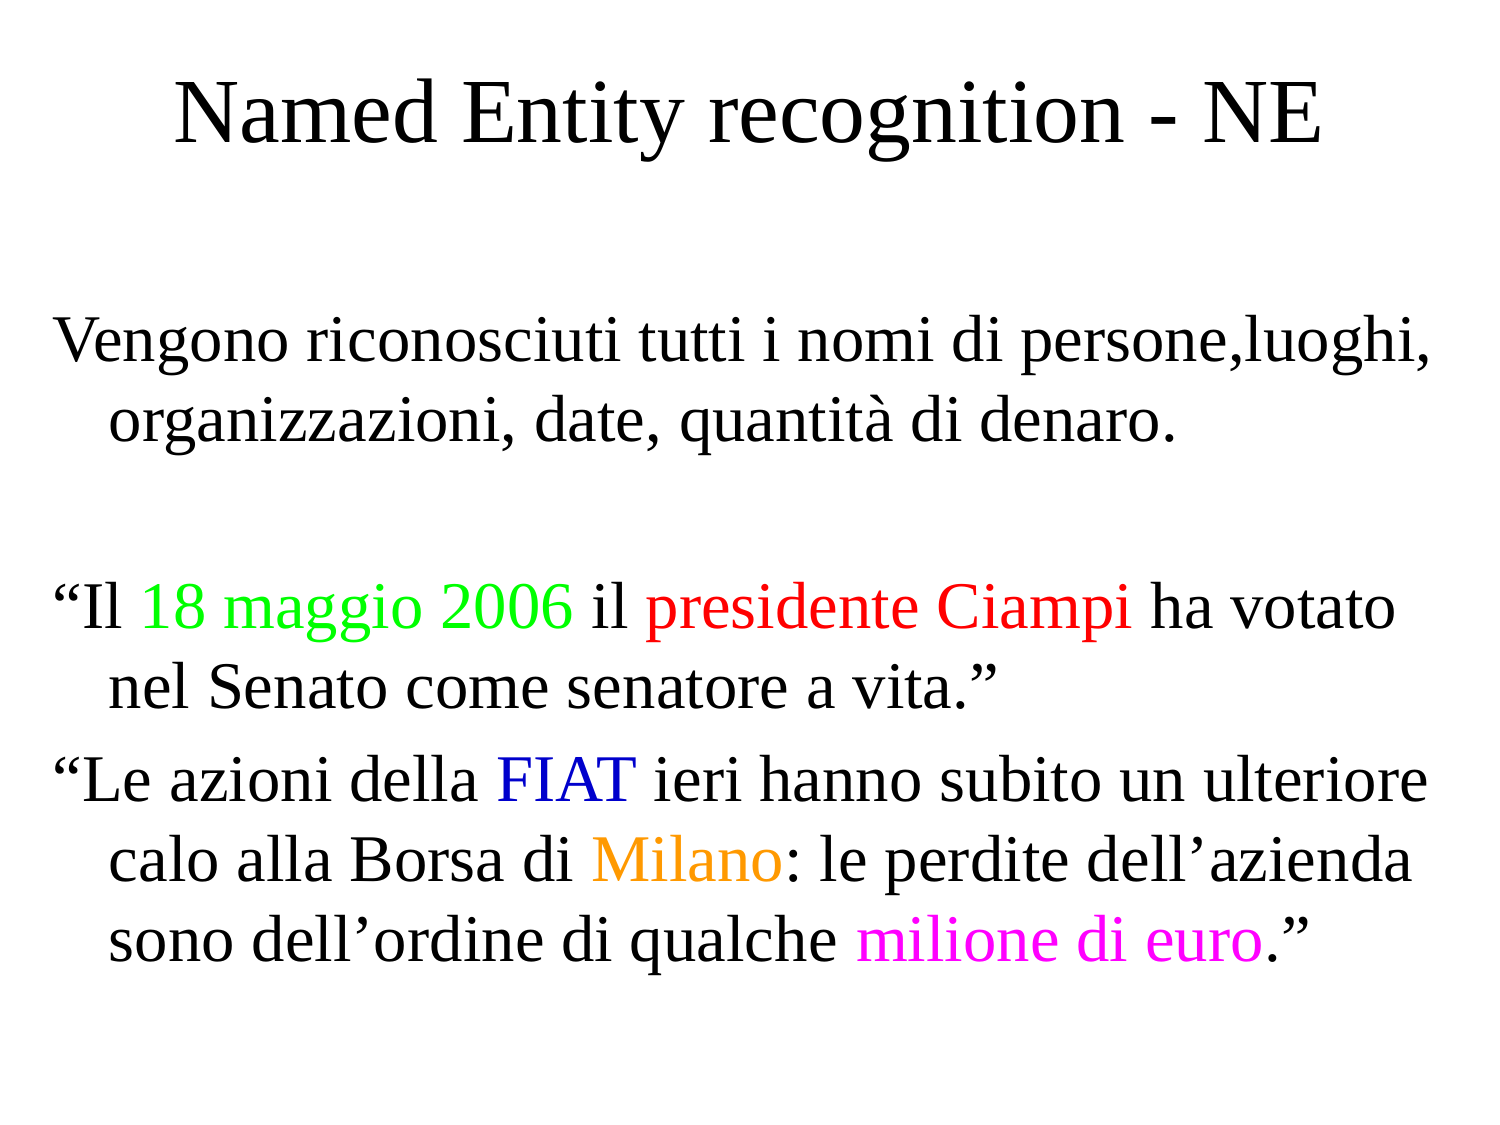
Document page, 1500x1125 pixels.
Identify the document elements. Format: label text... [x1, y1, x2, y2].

title Named Entity recognition - NE [112, 12, 1388, 200]
list Vengono riconosciuti tutti i nomi di persone,luoghi, organizzazioni, date, quantità di denaro. “Il 18 maggio 2006 il presidente Ciampi ha votato nel Senato come senatore a vita.” “Le azioni della FIAT ieri hanno subito un ulteriore calo alla Borsa di Milano: le perdite dell’azienda sono dell’ordine di qualche milione di euro.” [37, 287, 1500, 1075]
